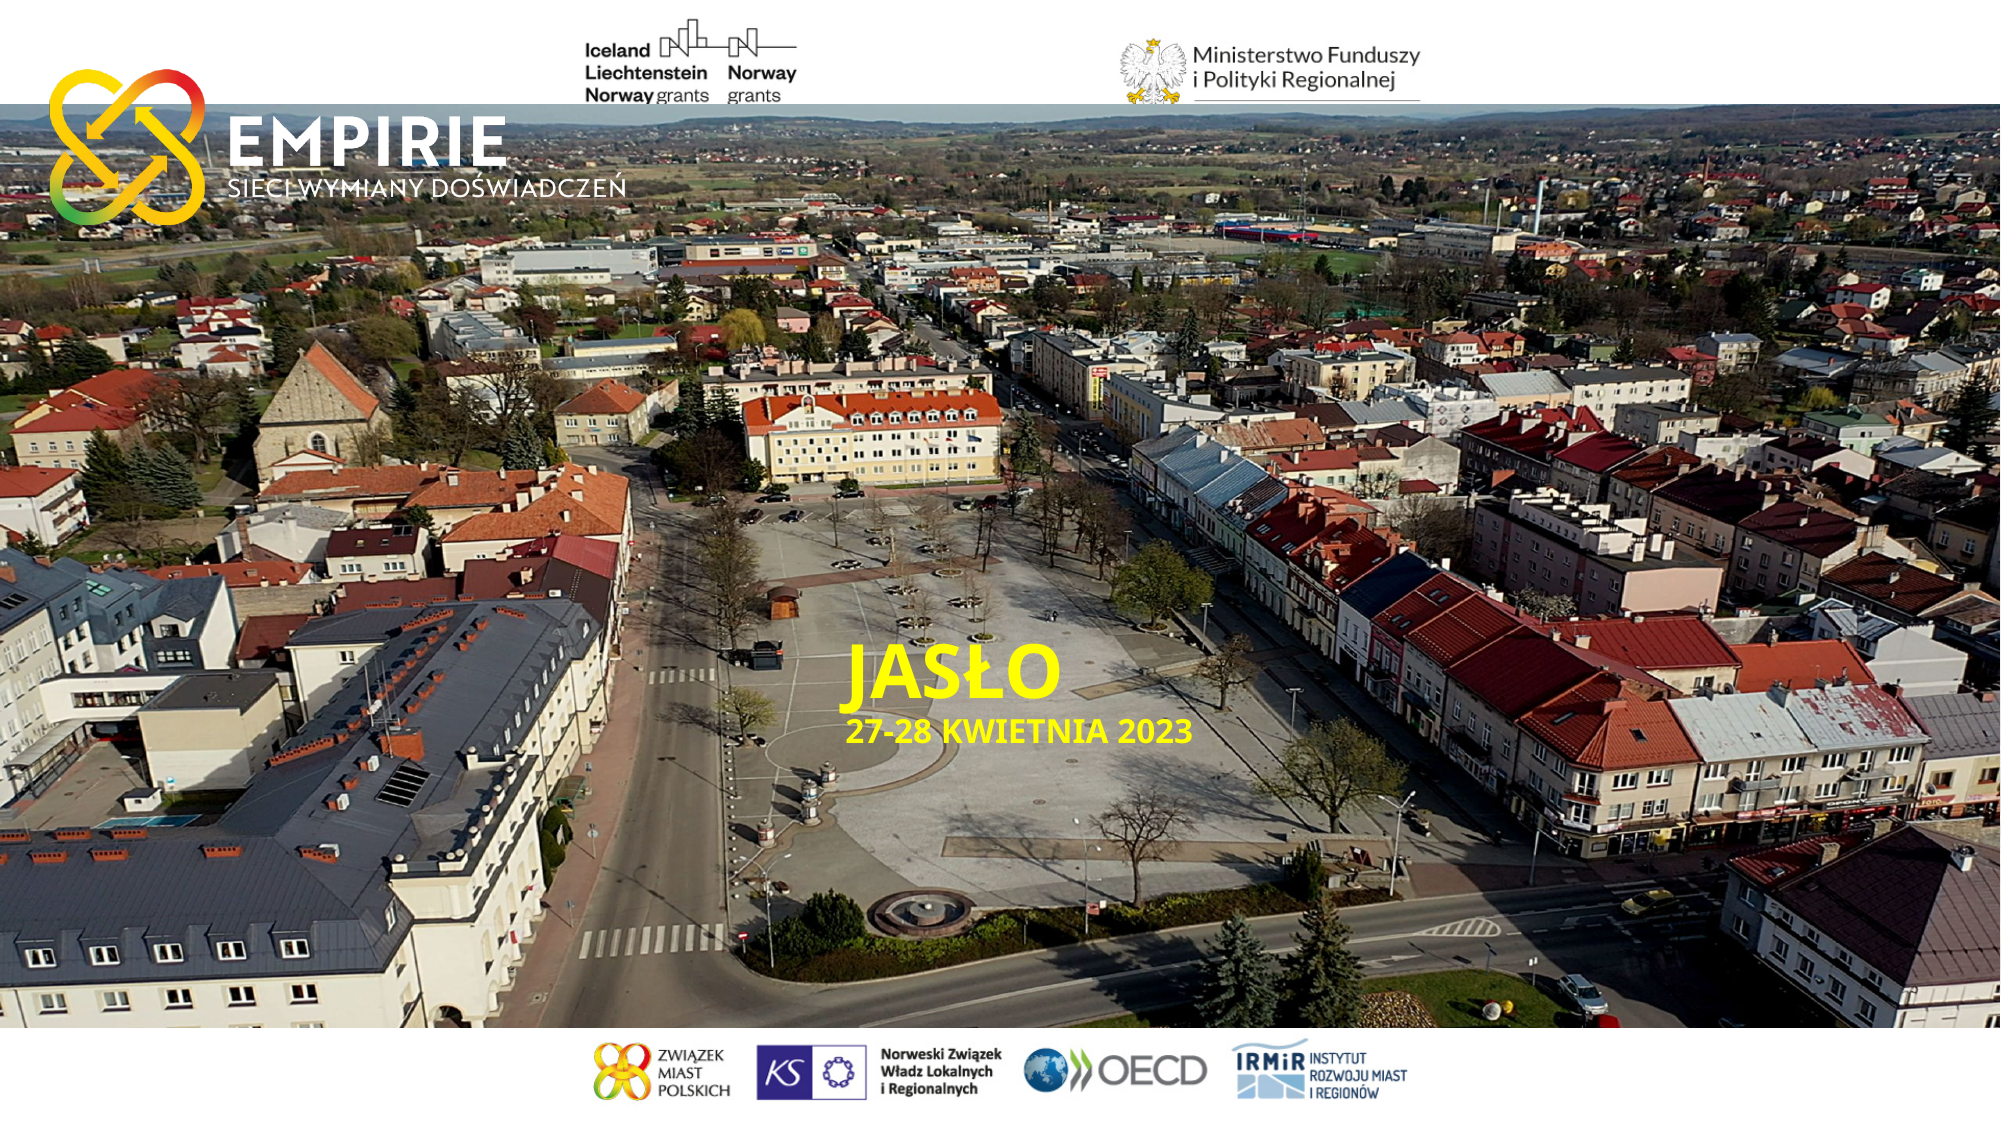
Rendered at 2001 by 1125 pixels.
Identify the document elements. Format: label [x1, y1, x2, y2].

list [0, 104, 2000, 1028]
picture [0, 0, 2001, 1125]
